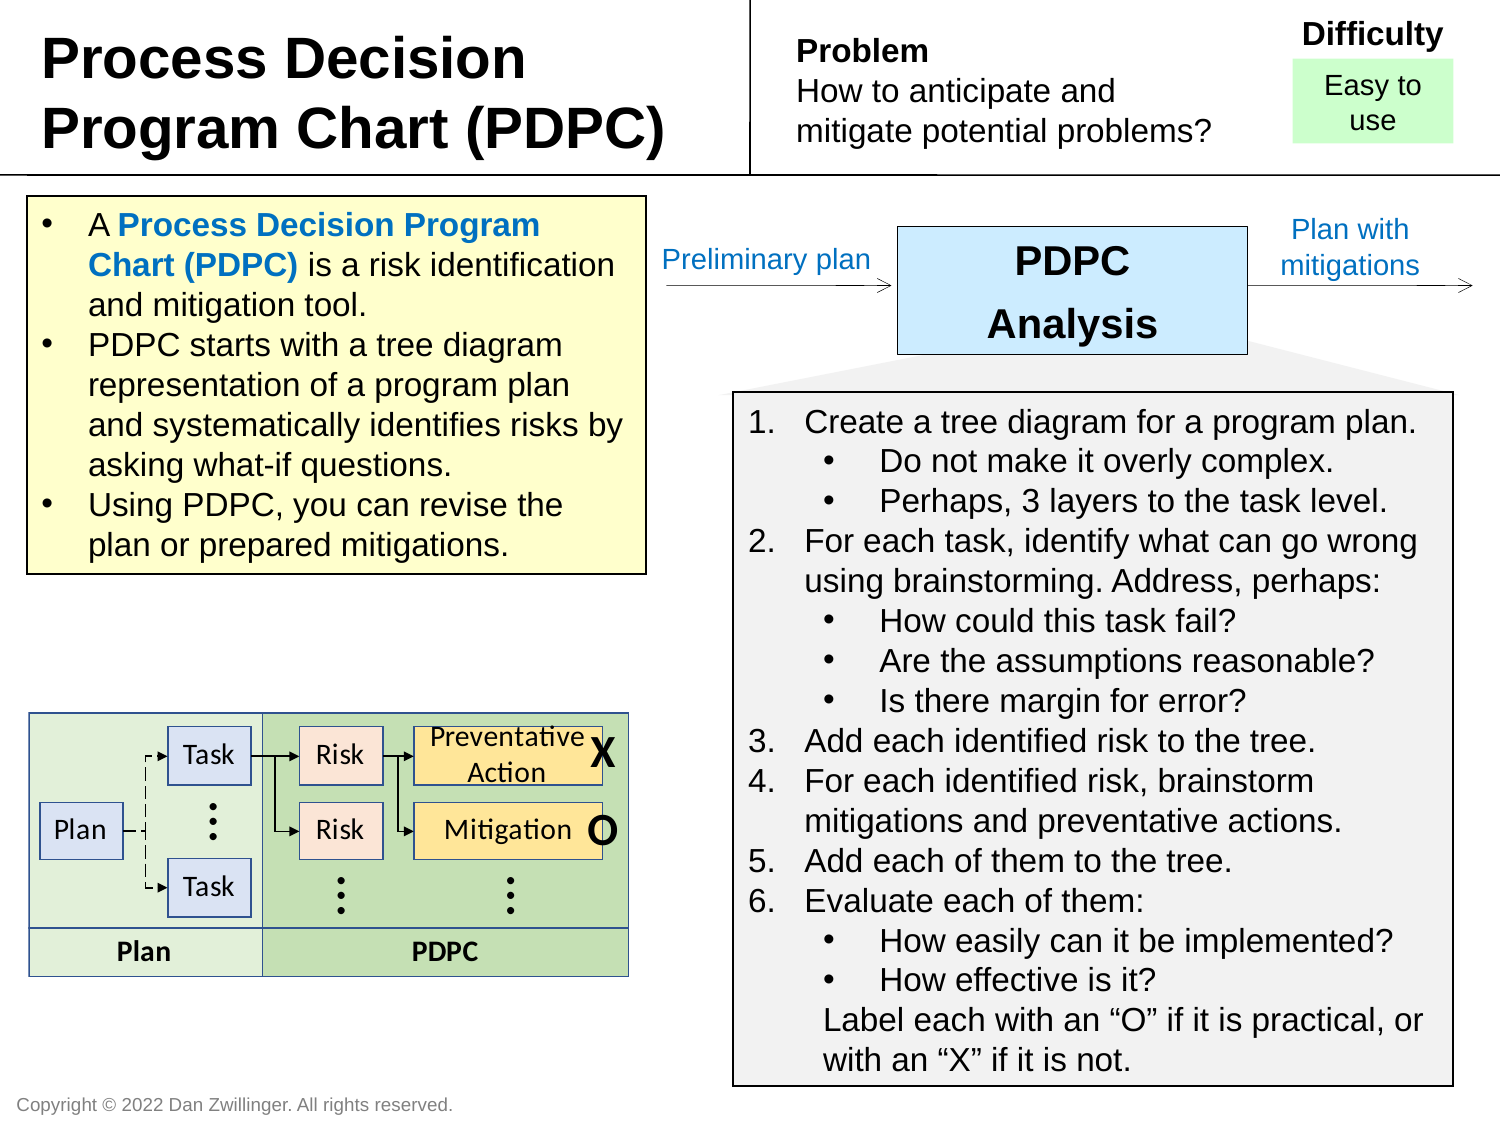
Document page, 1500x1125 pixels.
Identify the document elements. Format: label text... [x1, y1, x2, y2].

text_box PDPC Analysis [897, 226, 1248, 354]
text_box [716, 338, 1462, 398]
text_box A Process Decision Program Chart (PDPC) is a risk identification and mitigation tool. PDPC starts with a tree diagram representation of a program plan and systematically identifies risks by asking what-if questions. Using PDPC, you can revise the plan or prepared mitigations. [26, 196, 647, 575]
picture [27, 707, 647, 987]
text_box Preliminary plan [647, 232, 887, 283]
text_box Plan with mitigations [1216, 203, 1484, 289]
text_box Problem How to anticipate and mitigate potential problems? [781, 21, 1242, 157]
text_box Process Decision Program Chart (PDPC) [26, 12, 776, 232]
text_box Create a tree diagram for a program plan. Do not make it overly complex. Perhaps, 3 layers to the task level. For each task, identify what can go wrong using brainstorming. Address, perhaps: How could this task fail? Are the assumptions reasonable? Is there margin for error? Add each identified risk to the tree. For each identified risk, brainstorm mitigations and preventative actions. Add each of them to the tree. Evaluate each of them: How easily can it be implemented? How effective is it? Label each with an “O” if it is practical, or with an “X” if it is not. [733, 392, 1454, 1086]
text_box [1286, 4, 1460, 145]
text_box Copyright © 2022 Dan Zwillinger. All rights reserved. [1, 1085, 469, 1123]
